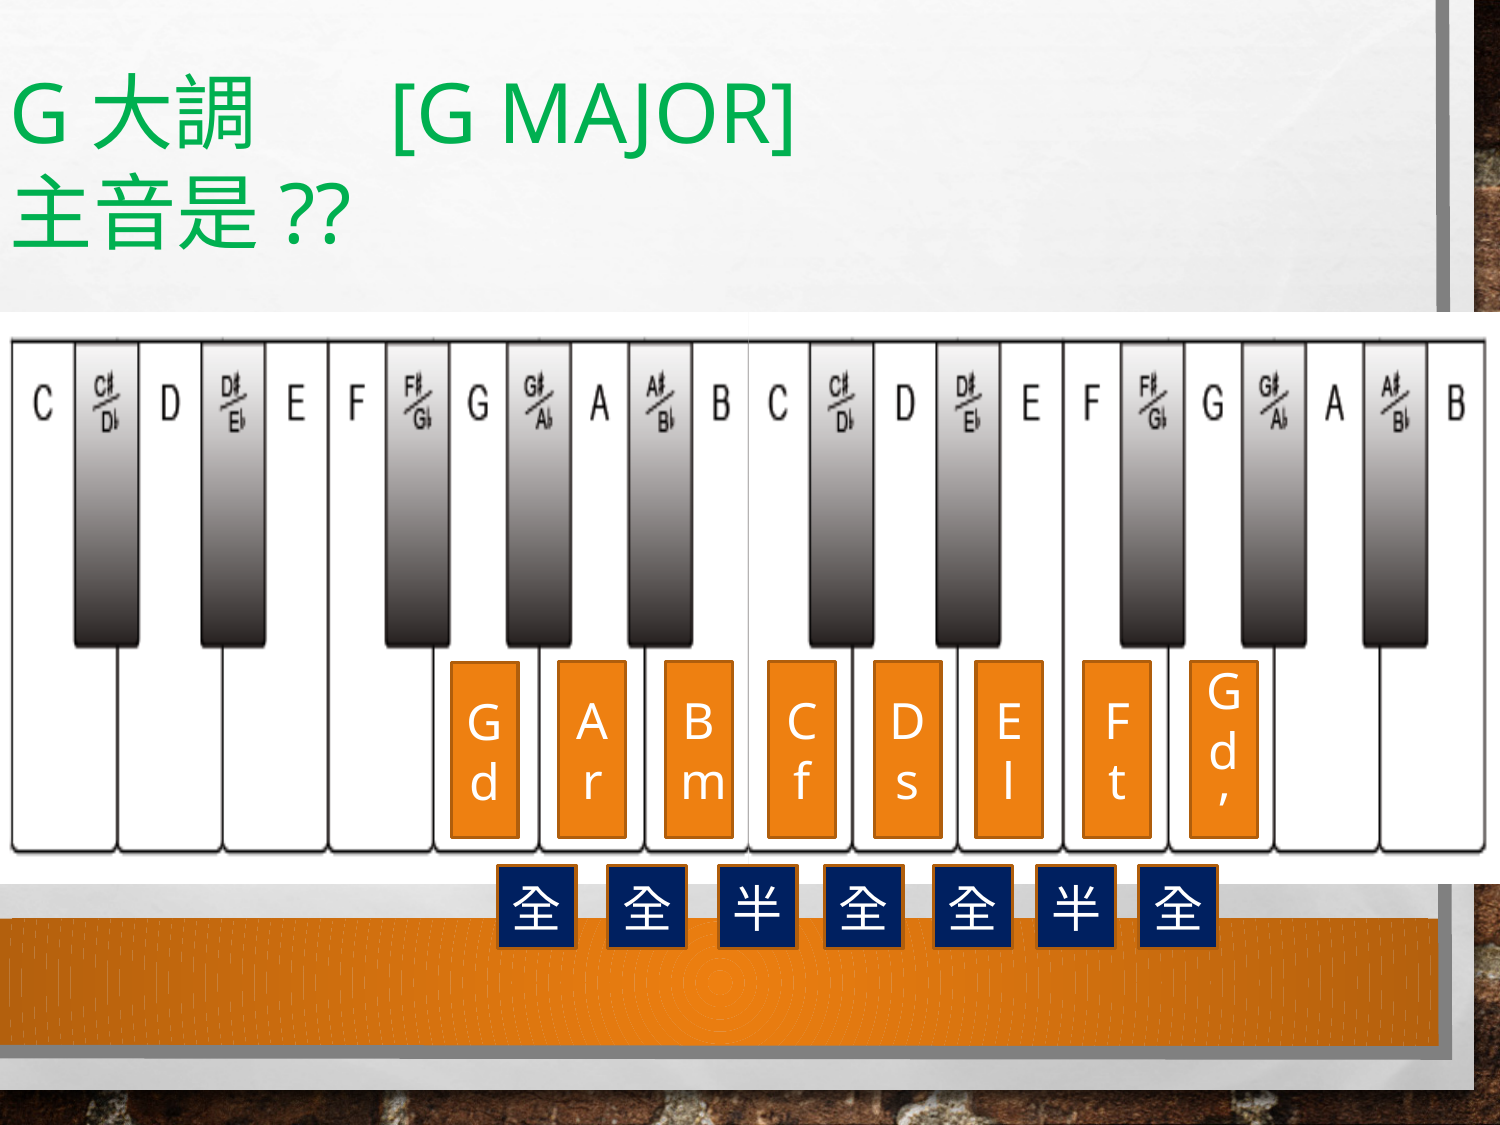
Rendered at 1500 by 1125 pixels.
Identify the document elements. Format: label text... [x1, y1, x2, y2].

picture [1474, 0, 1500, 312]
text_box 半 [1035, 884, 1117, 950]
text_box 全 [932, 884, 1014, 950]
text_box 全 [1137, 884, 1219, 950]
text_box 全 [823, 884, 905, 950]
text_box G大調 [G MAJOR] 主音是?? [0, 53, 814, 268]
text_box 全 [606, 884, 688, 950]
text_box 半 [717, 884, 799, 950]
picture [0, 884, 1500, 1125]
text_box 全 [496, 884, 578, 950]
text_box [0, 312, 1500, 884]
